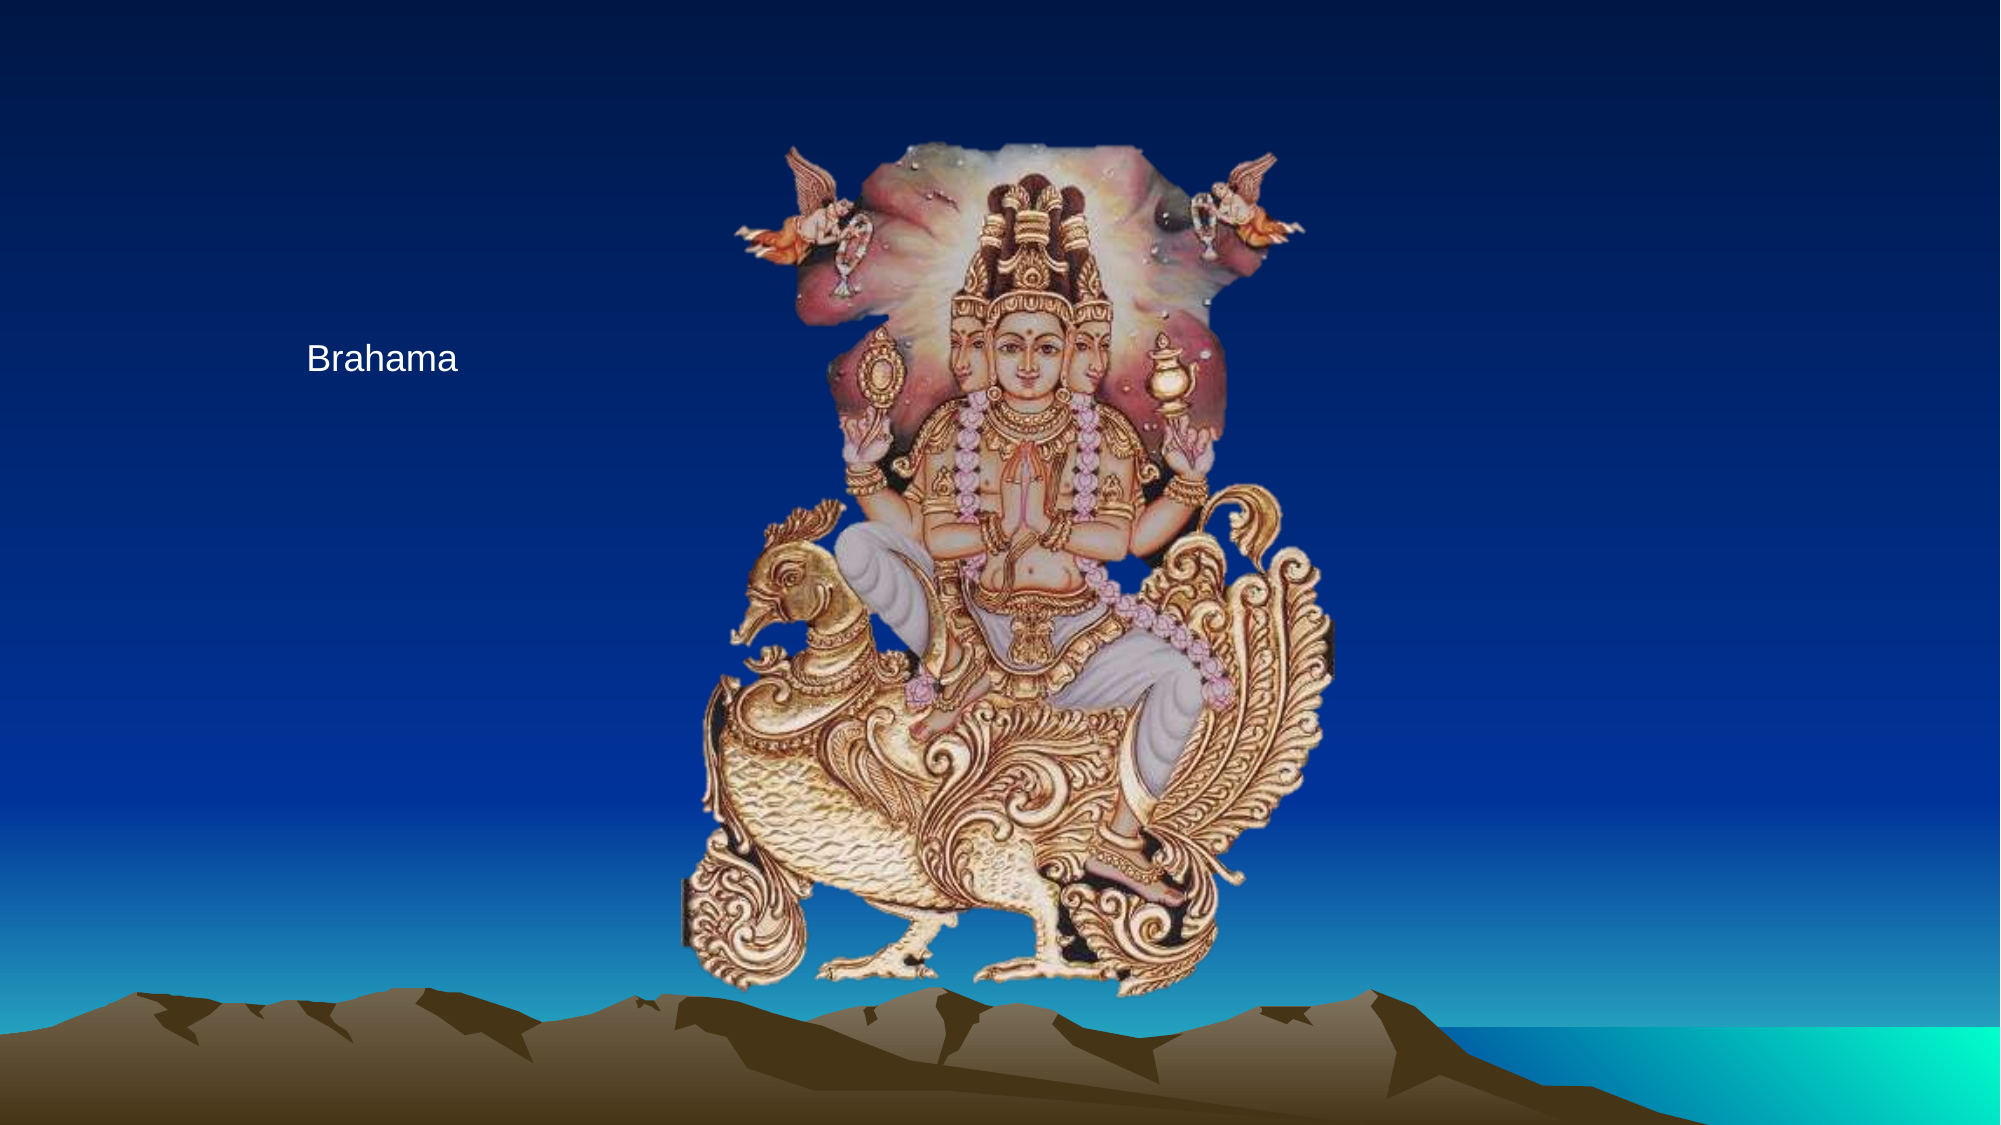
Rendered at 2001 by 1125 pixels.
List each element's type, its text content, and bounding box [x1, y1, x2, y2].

picture [680, 113, 1336, 1030]
text_box Brahama [291, 326, 474, 386]
